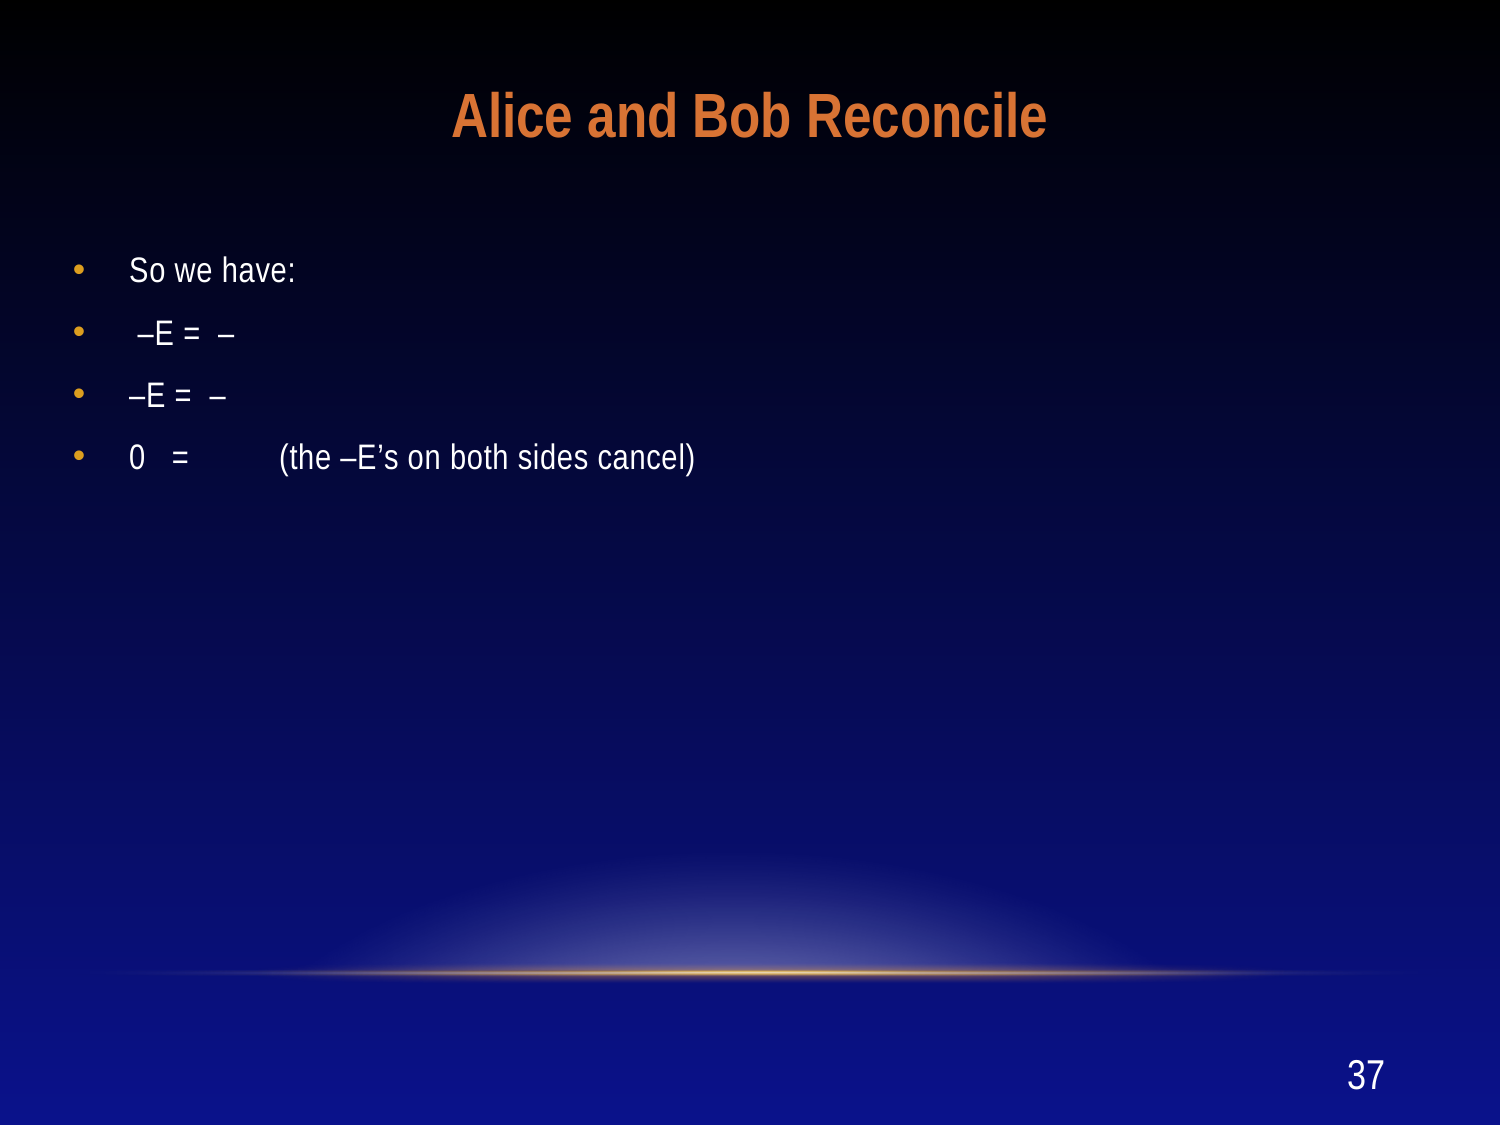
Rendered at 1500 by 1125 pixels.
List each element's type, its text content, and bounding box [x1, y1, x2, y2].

slide_number 37 [1237, 1042, 1400, 1103]
picture [0, 0, 1500, 1125]
title Alice and Bob Reconcile [99, 45, 1400, 233]
